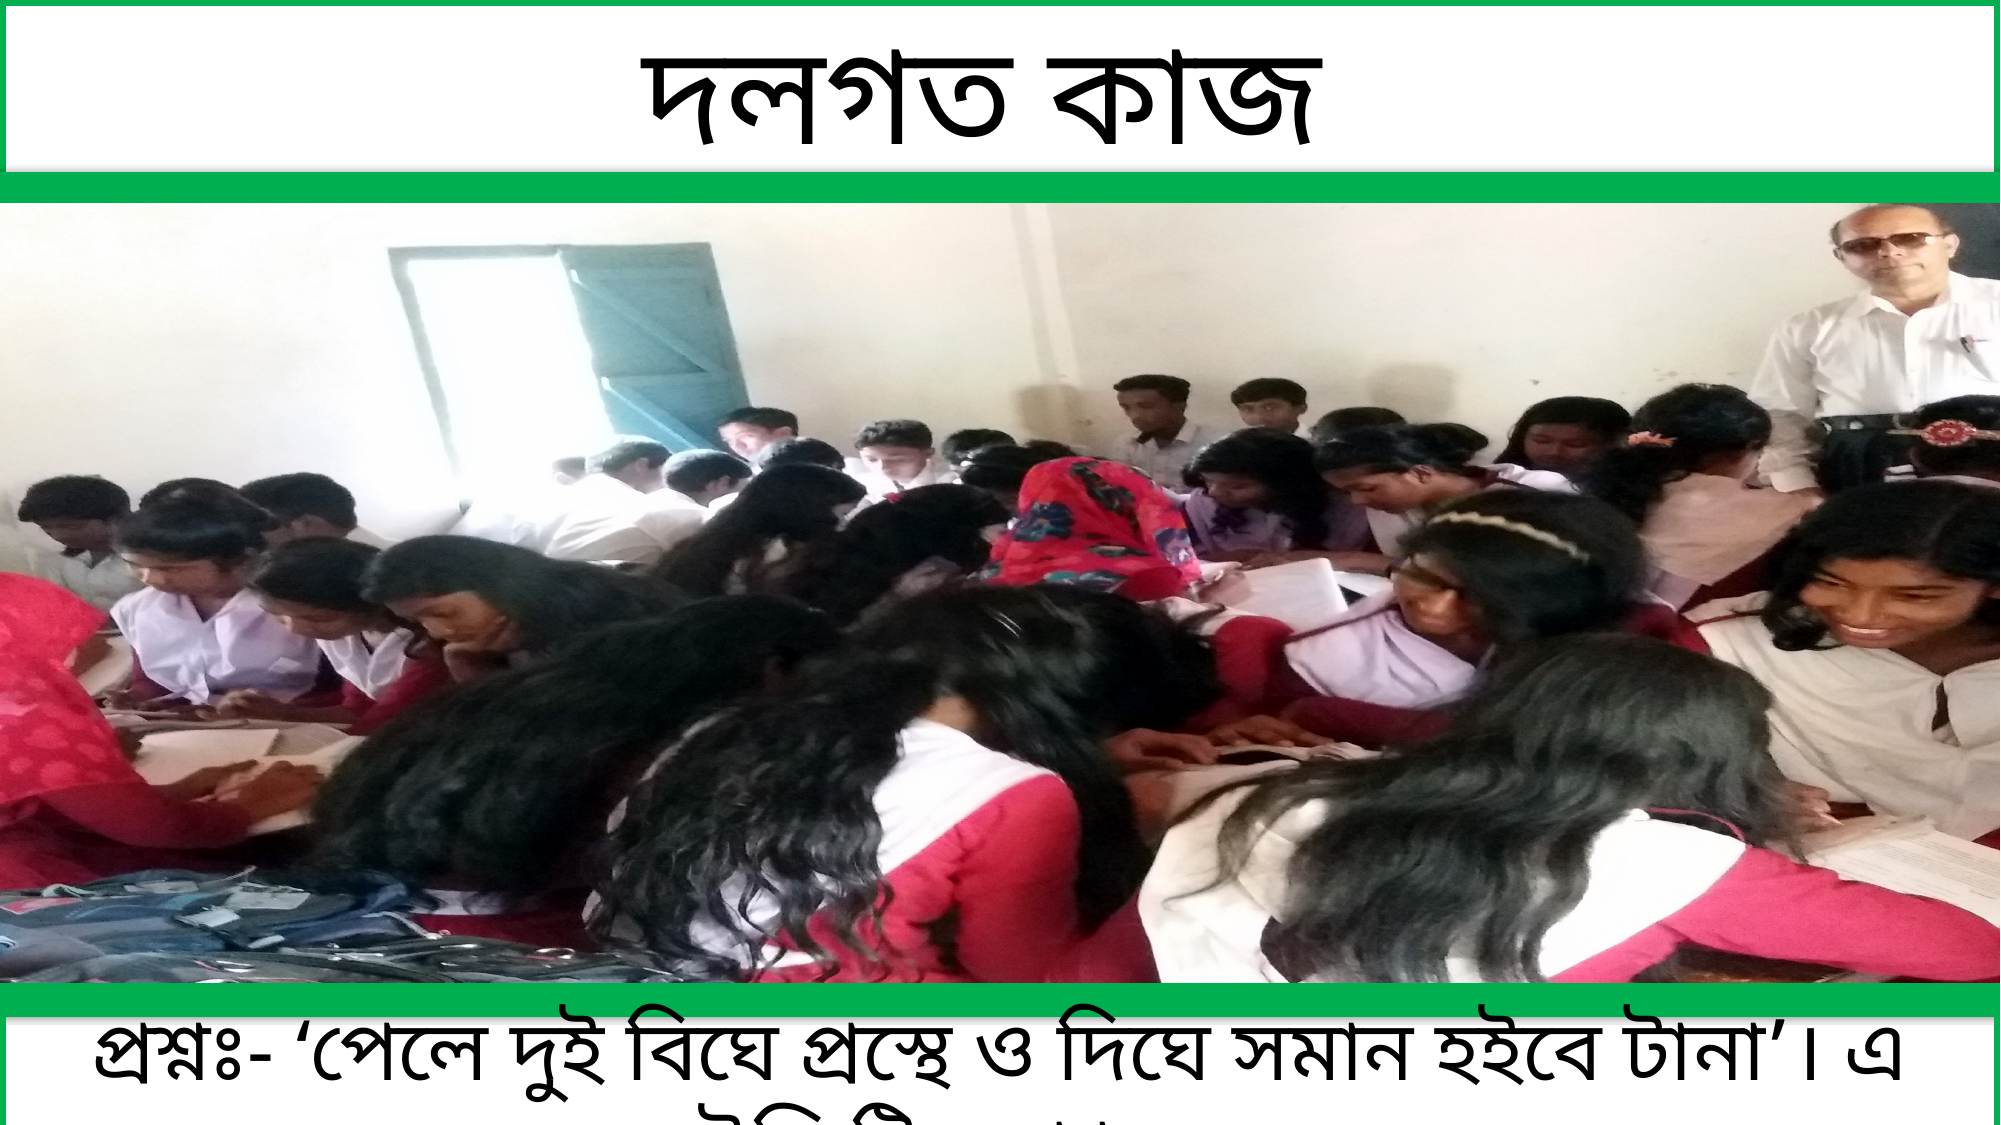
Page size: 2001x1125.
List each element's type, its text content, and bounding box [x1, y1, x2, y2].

text_box দলগত কাজ [0, 0, 2000, 165]
picture [0, 203, 2000, 986]
text_box প্রশ্নঃ- ‘পেলে দুই বিঘে প্রস্থে ও দিঘে সমান হইবে টানা’। এ উক্তিটি ব্যখ্যা কর। [0, 989, 2000, 1125]
